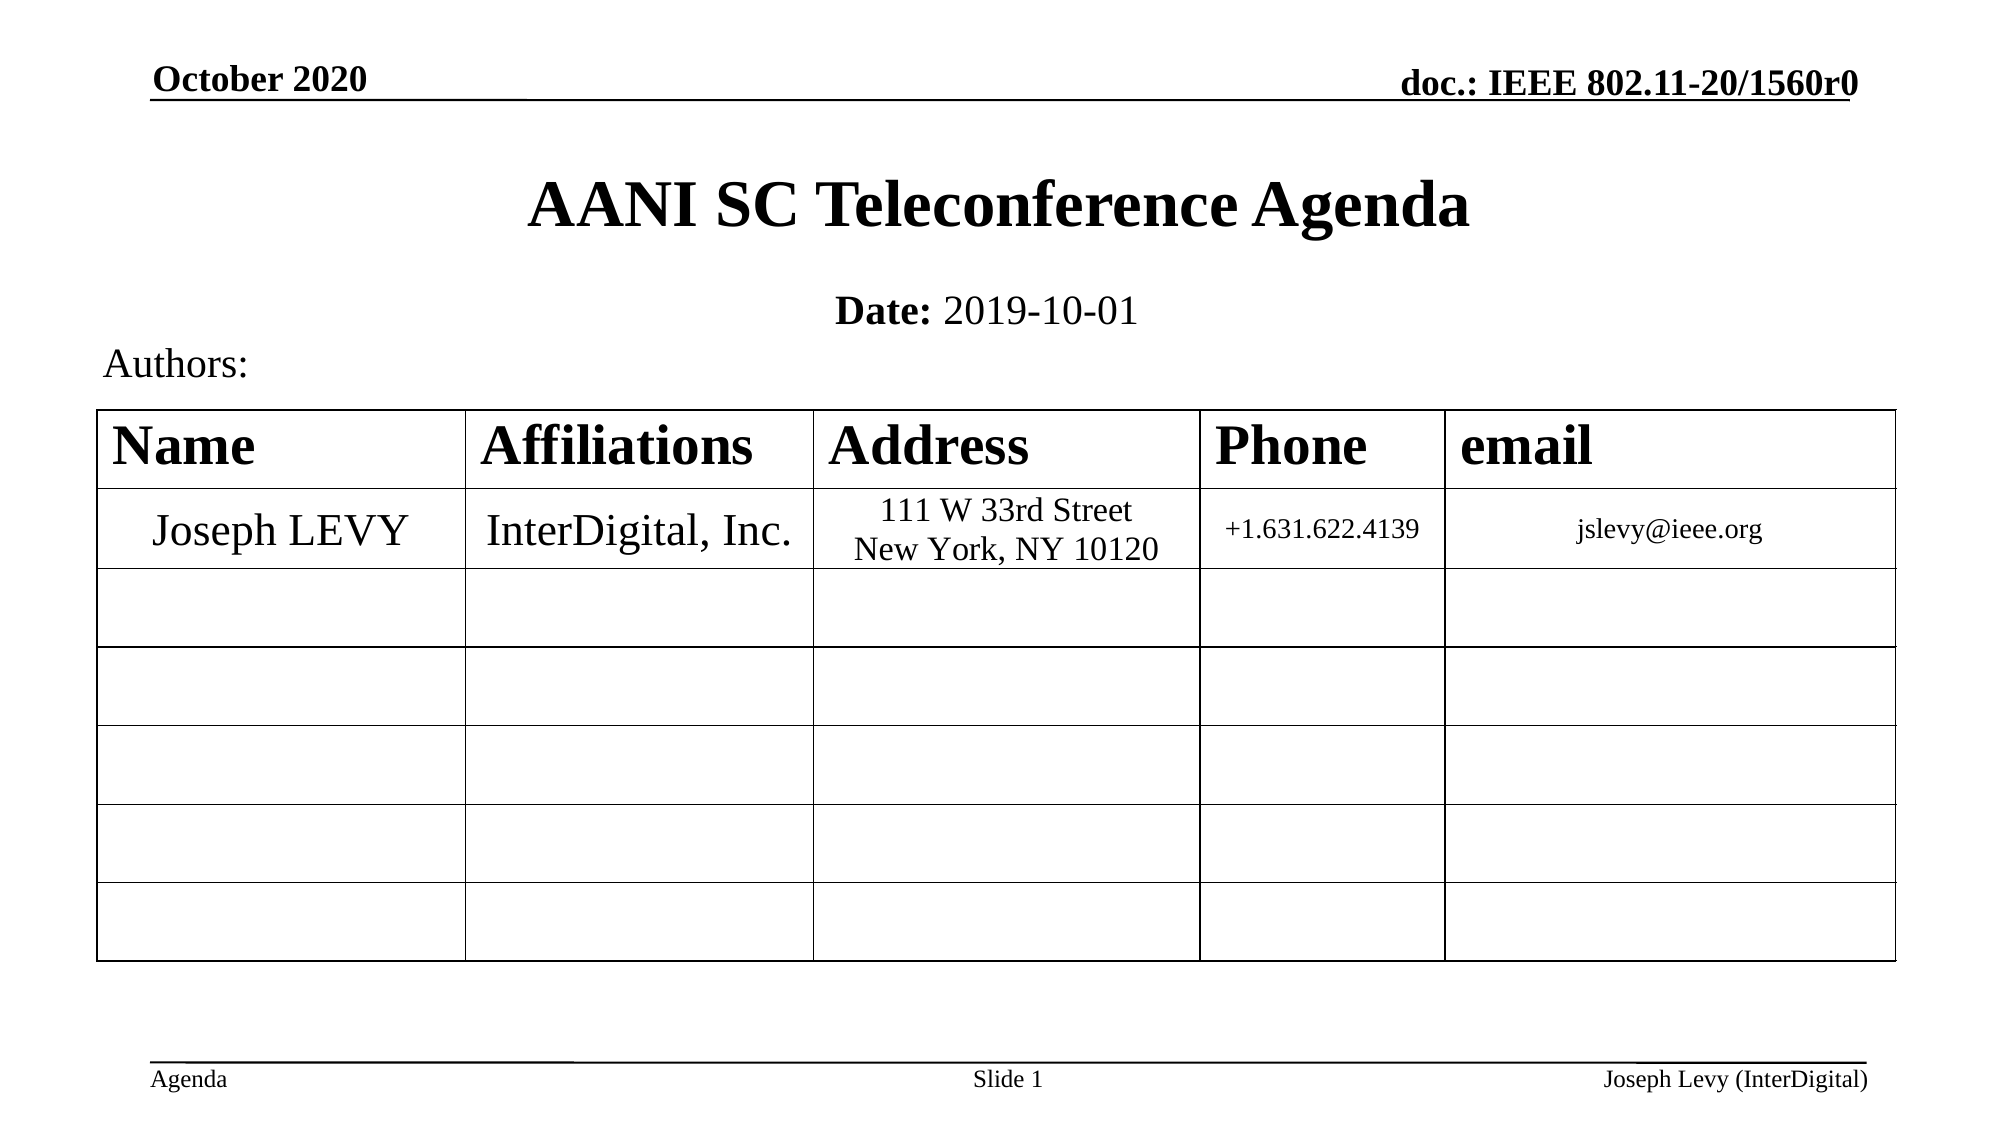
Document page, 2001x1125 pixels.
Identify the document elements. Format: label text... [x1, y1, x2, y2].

slide_number Slide 1 [950, 1062, 1067, 1123]
list Date: 2019-10-01 [137, 274, 1838, 338]
text_box Authors: [87, 328, 325, 392]
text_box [75, 409, 1936, 1051]
title AANI SC Teleconference Agenda [149, 112, 1850, 288]
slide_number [152, 54, 563, 100]
footer Joseph Levy (InterDigital) [1171, 1062, 1869, 1093]
